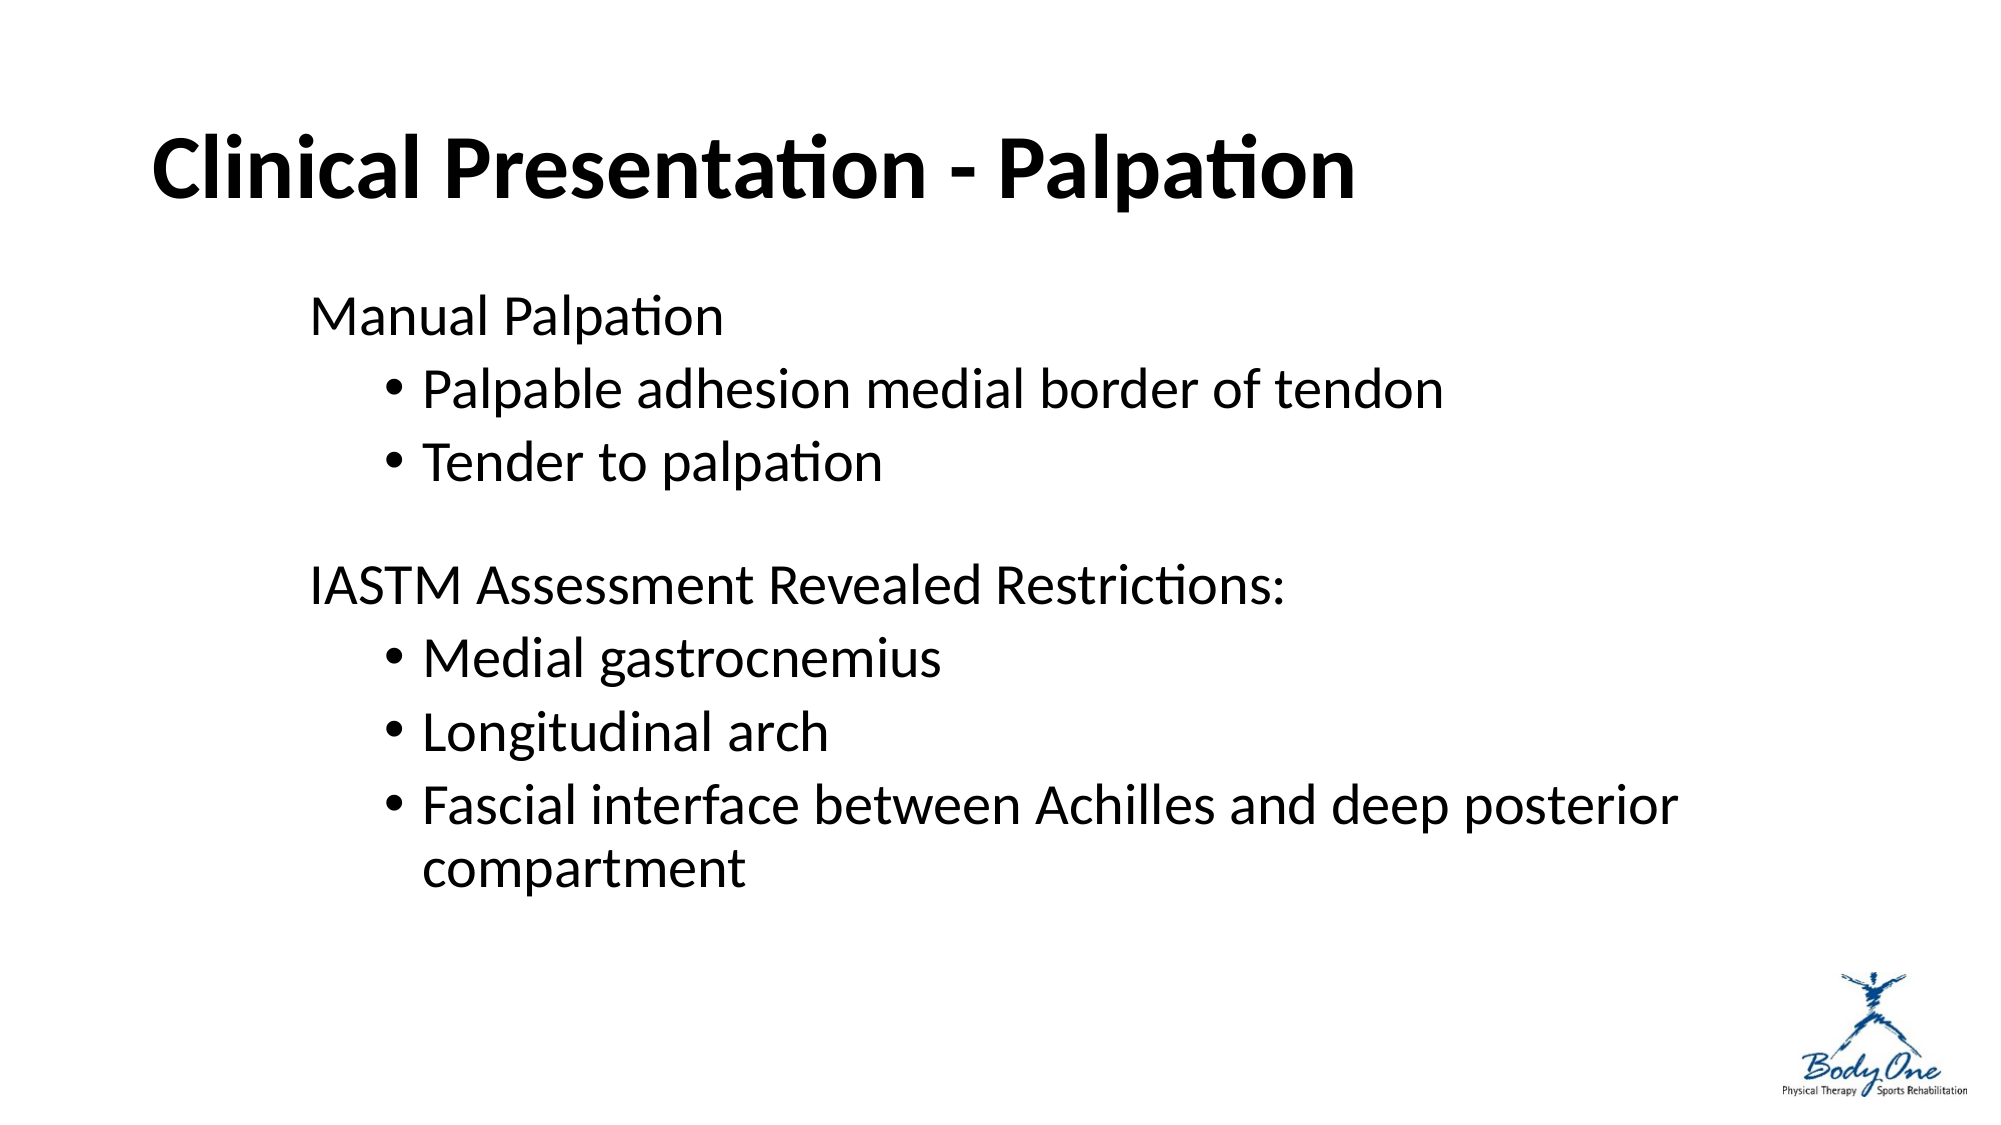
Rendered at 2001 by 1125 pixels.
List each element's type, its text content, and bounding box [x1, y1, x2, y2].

list Manual Palpation Palpable adhesion medial border of tendon Tender to palpation IASTM Assessment Revealed Restrictions: Medial gastrocnemius Longitudinal arch Fascial interface between Achilles and deep posterior compartment [294, 277, 1706, 914]
picture [1783, 972, 1967, 1097]
title Clinical Presentation - Palpation [137, 59, 1863, 278]
